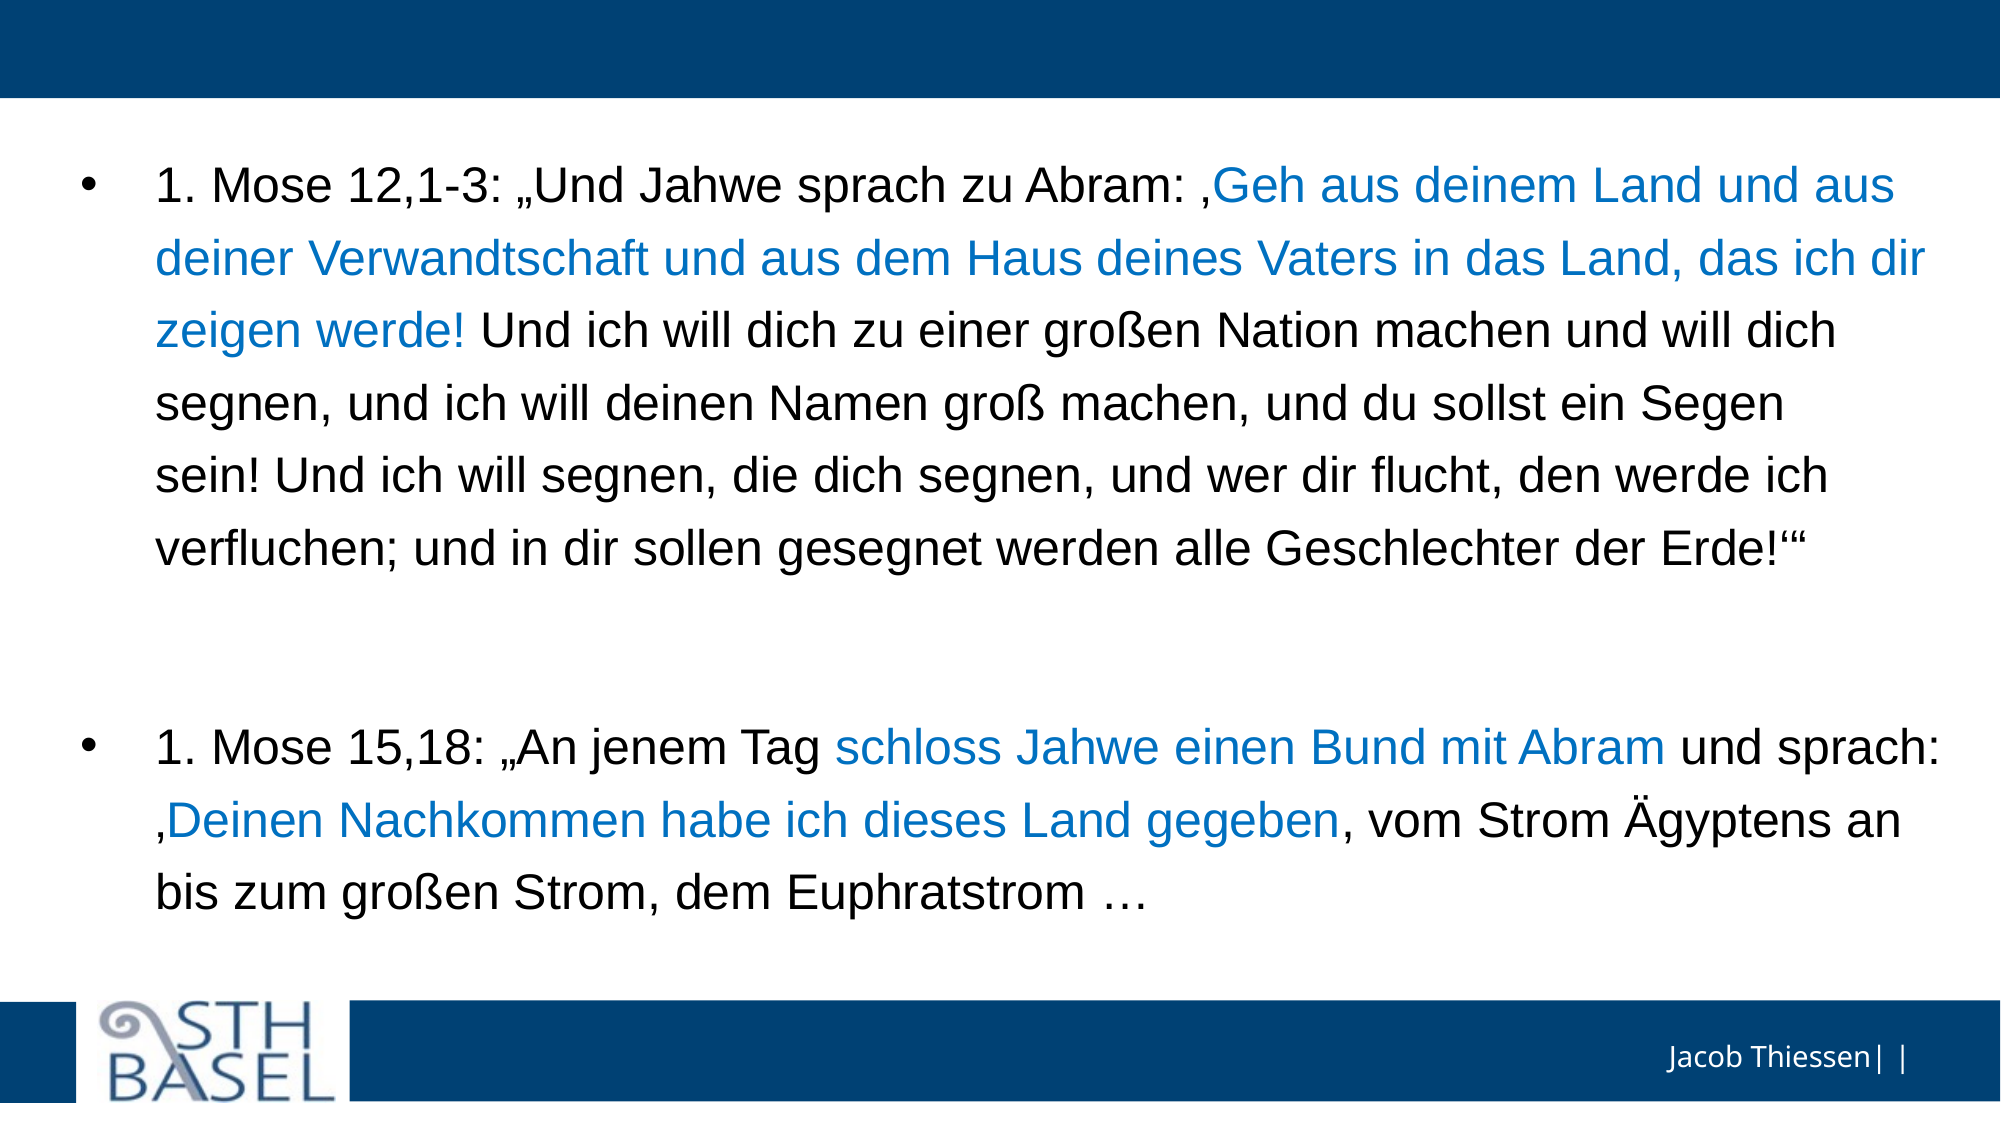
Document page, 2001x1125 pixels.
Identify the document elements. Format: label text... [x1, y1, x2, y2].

picture [97, 1000, 336, 1103]
list 1. Mose 12,1-3: „Und Jahwe sprach zu Abram: ‚Geh aus deinem Land und aus deiner Verwandtschaft und aus dem Haus deines Vaters in das Land, das ich dir zeigen werde! Und ich will dich zu einer großen Nation machen und will dich segnen, und ich will deinen Namen groß machen, und du sollst ein Segen sein! Und ich will segnen, die dich segnen, und wer dir flucht, den werde ich verfluchen; und in dir sollen gesegnet werden alle Geschlechter der Erde!‘“ 1. Mose 15,18: „An jenem Tag schloss Jahwe einen Bund mit Abram und sprach: ‚Deinen Nachkommen habe ich dieses Land gegeben, vom Strom Ägyptens an bis zum großen Strom, dem Euphratstrom … [72, 131, 1975, 942]
